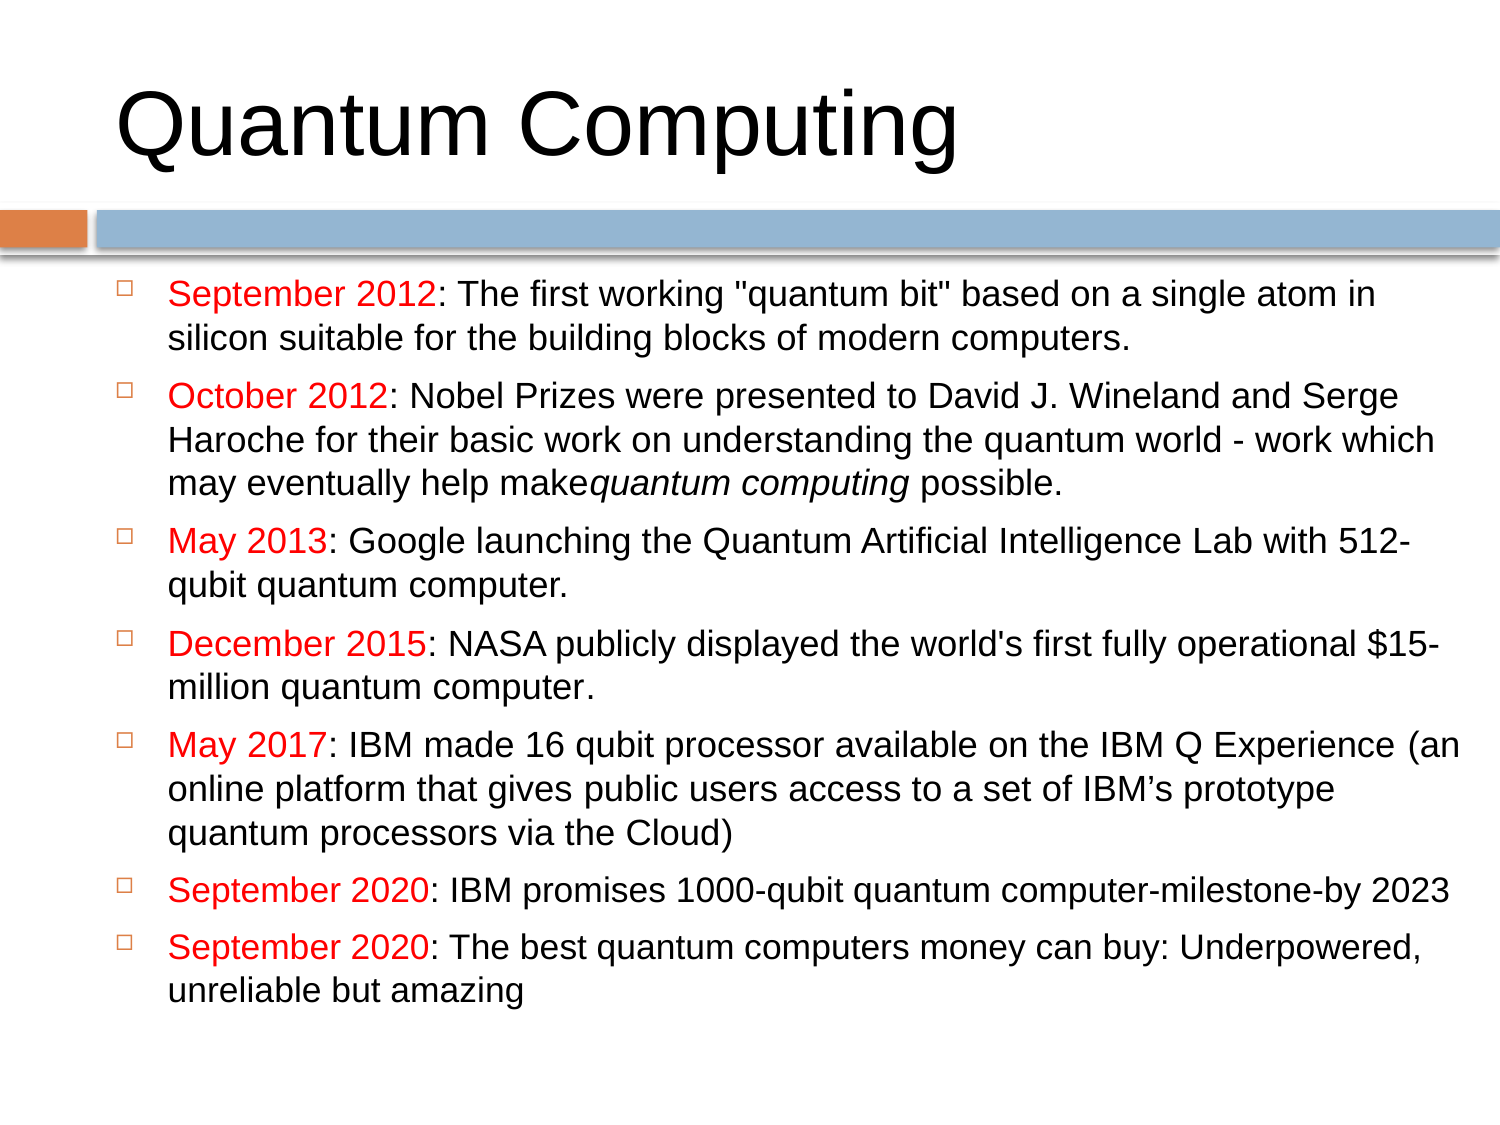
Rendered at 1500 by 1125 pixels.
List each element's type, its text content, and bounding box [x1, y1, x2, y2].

list September 2012: The first working "quantum bit" based on a single atom in silicon suitable for the building blocks of modern computers. October 2012: Nobel Prizes were presented to David J. Wineland and Serge Haroche for their basic work on understanding the quantum world - work which may eventually help makequantum computing possible. May 2013: Google launching the Quantum Artificial Intelligence Lab with 512-qubit quantum computer. December 2015: NASA publicly displayed the world's first fully operational $15-million quantum computer. May 2017: IBM made 16 qubit processor available on the IBM Q Experience (an online platform that gives public users access to a set of IBM’s prototype quantum processors via the Cloud) September 2020: IBM promises 1000-qubit quantum computer-milestone-by 2023 September 2020: The best quantum computers money can buy: Underpowered, unreliable but amazing [100, 262, 1488, 1025]
title Quantum Computing [100, 37, 1438, 200]
